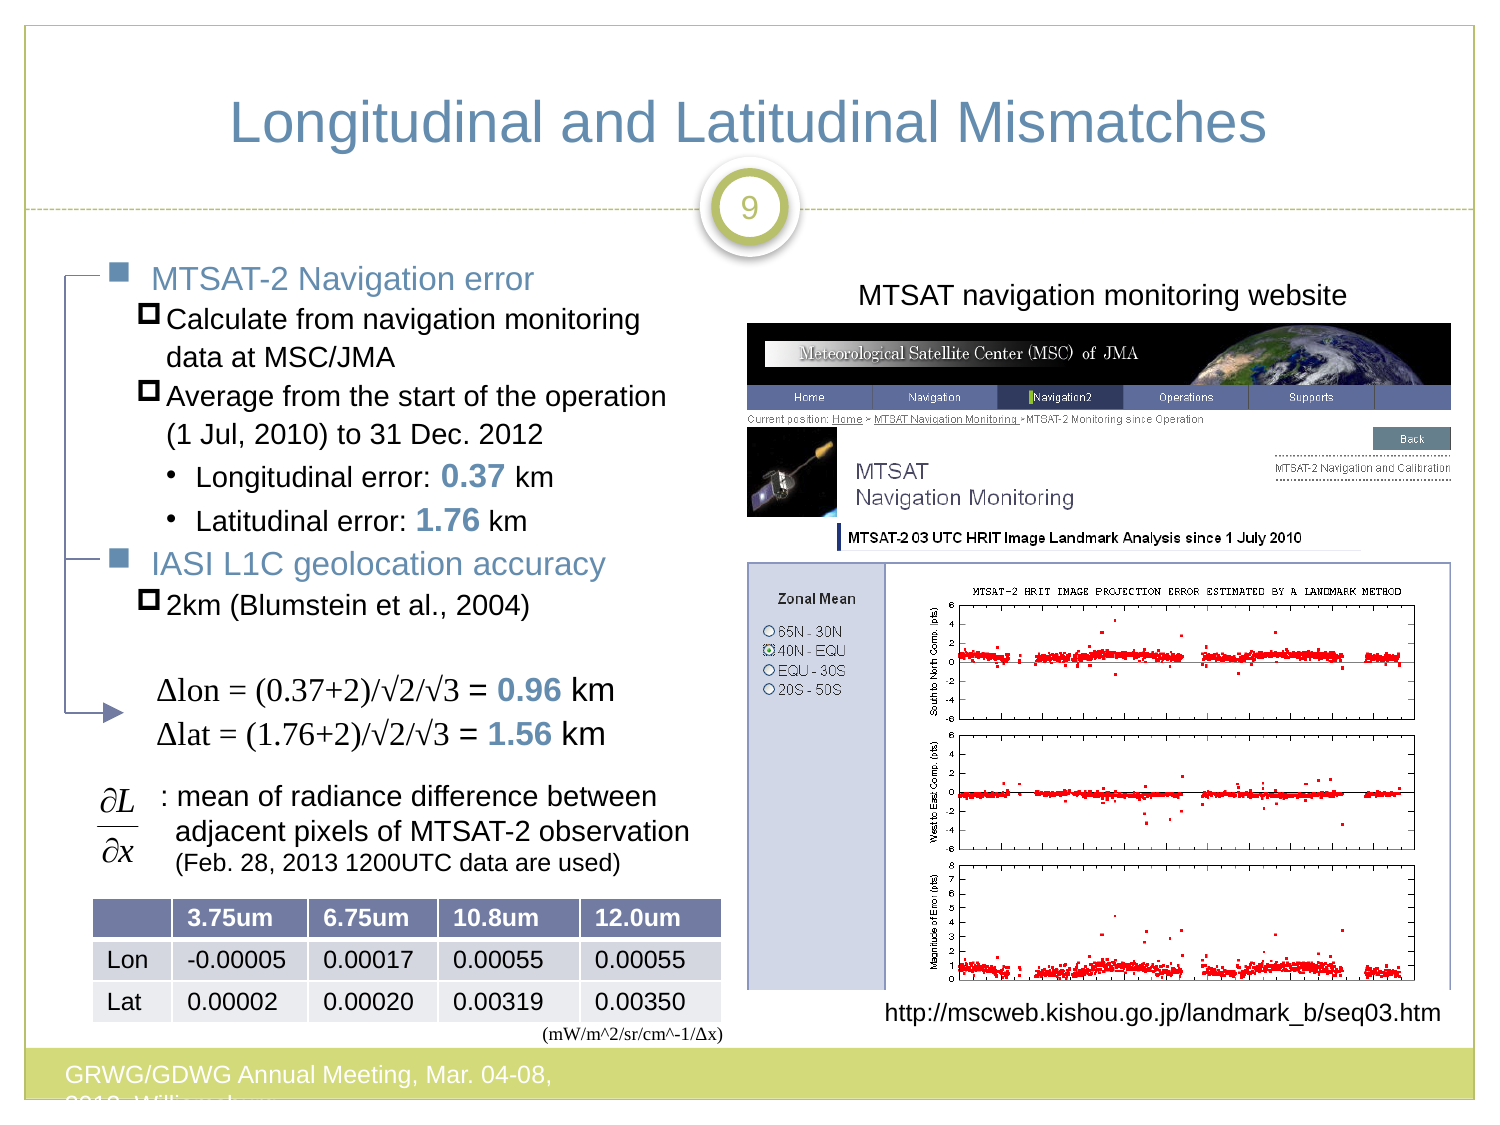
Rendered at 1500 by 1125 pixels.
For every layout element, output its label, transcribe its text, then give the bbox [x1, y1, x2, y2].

slide_number 9 [712, 169, 788, 243]
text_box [91, 779, 145, 871]
title Longitudinal and Latitudinal Mismatches [49, 37, 1450, 162]
table_header 3.75um [173, 899, 307, 937]
text_box : mean of radiance difference between adjacent pixels of MTSAT-2 observation (Feb. 28, 2013 1200UTC data are used) [145, 769, 713, 884]
table_cell 0.00055 [439, 942, 579, 980]
table_cell 0.00055 [581, 942, 721, 980]
text_box (mW/m^2/sr/cm^-1/Δx) [527, 1013, 739, 1052]
table_cell Lon [93, 942, 171, 980]
table_header 10.8um [439, 899, 579, 937]
table_cell 0.00319 [439, 982, 579, 1022]
table_header [93, 899, 171, 937]
text_box MTSAT navigation monitoring website [843, 268, 1363, 313]
table_header 6.75um [309, 899, 437, 937]
table_cell -0.00005 [173, 942, 307, 980]
footer GRWG/GDWG Annual Meeting, Mar. 04-08, 2013, Williamsburg [50, 1051, 638, 1112]
table_cell 0.00020 [309, 982, 437, 1022]
table_cell 0.00002 [173, 982, 307, 1022]
text_box MTSAT-2 Navigation error Calculate from navigation monitoring data at MSC/JMA Average from the start of the operation (1 Jul, 2010) to 31 Dec. 2012 Longitudinal error: 0.37 km Latitudinal error: 1.76 km IASI L1C geolocation accuracy 2km (Blumstein et al., 2004) Δlon = (0.37+2)/√2/√3 = 0.96 km Δlat = (1.76+2)/√2/√3 = 1.56 km [91, 245, 695, 778]
table_cell 0.00350 [581, 982, 721, 1013]
table_cell 0.00017 [309, 942, 437, 980]
table_cell Lat [93, 982, 171, 1022]
picture [741, 316, 1459, 990]
text_box http://mscweb.kishou.go.jp/landmark_b/seq03.htm [869, 998, 1458, 1035]
table_header 12.0um [581, 899, 721, 937]
